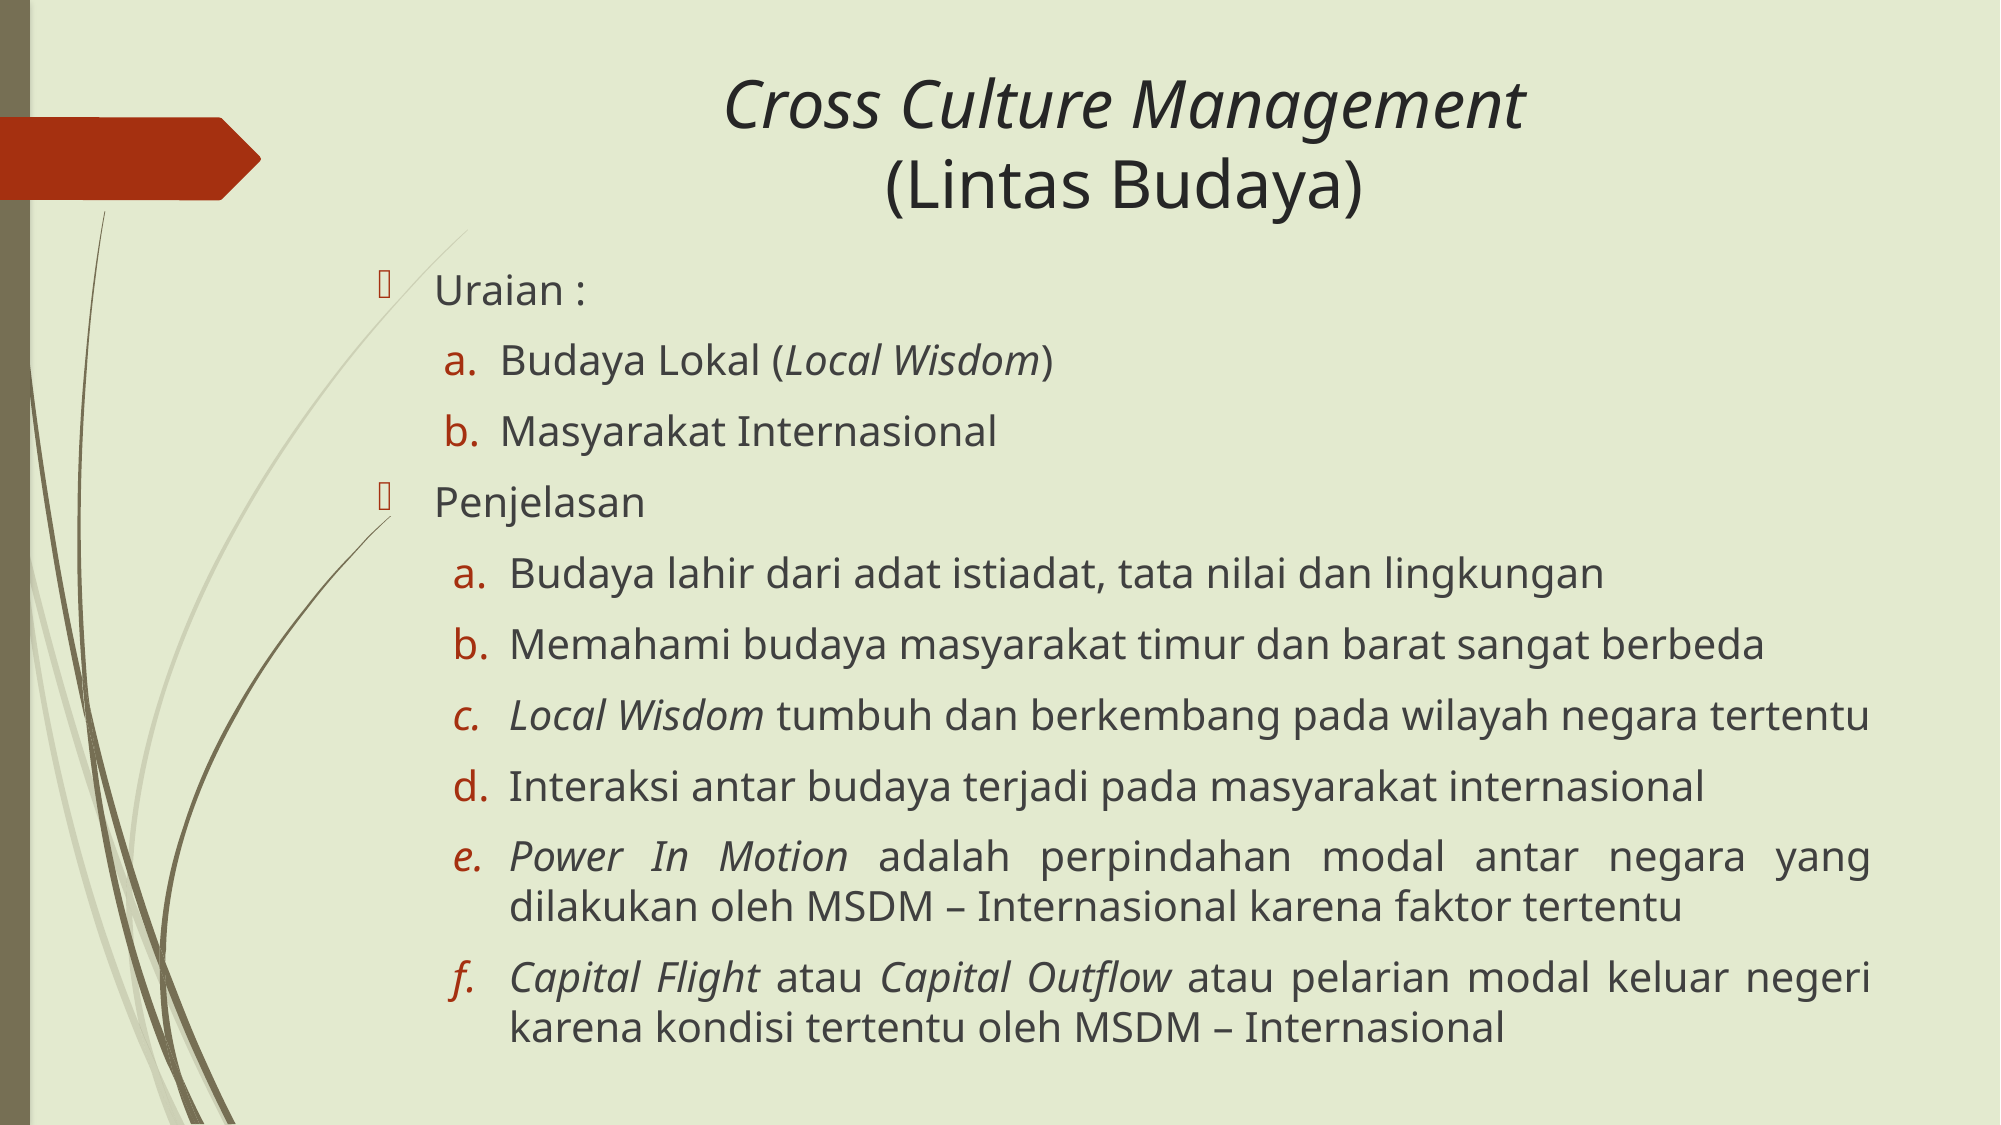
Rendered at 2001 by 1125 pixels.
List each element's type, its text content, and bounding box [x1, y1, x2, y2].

list Uraian : Budaya Lokal (Local Wisdom) Masyarakat Internasional Penjelasan Budaya lahir dari adat istiadat, tata nilai dan lingkungan Memahami budaya masyarakat timur dan barat sangat berbeda Local Wisdom tumbuh dan berkembang pada wilayah negara tertentu Interaksi antar budaya terjadi pada masyarakat internasional Power In Motion adalah perpindahan modal antar negara yang dilakukan oleh MSDM – Internasional karena faktor tertentu Capital Flight atau Capital Outflow atau pelarian modal keluar negeri karena kondisi tertentu oleh MSDM – Internasional [362, 255, 1888, 1071]
title Cross Culture Management (Lintas Budaya) [394, 54, 1856, 255]
